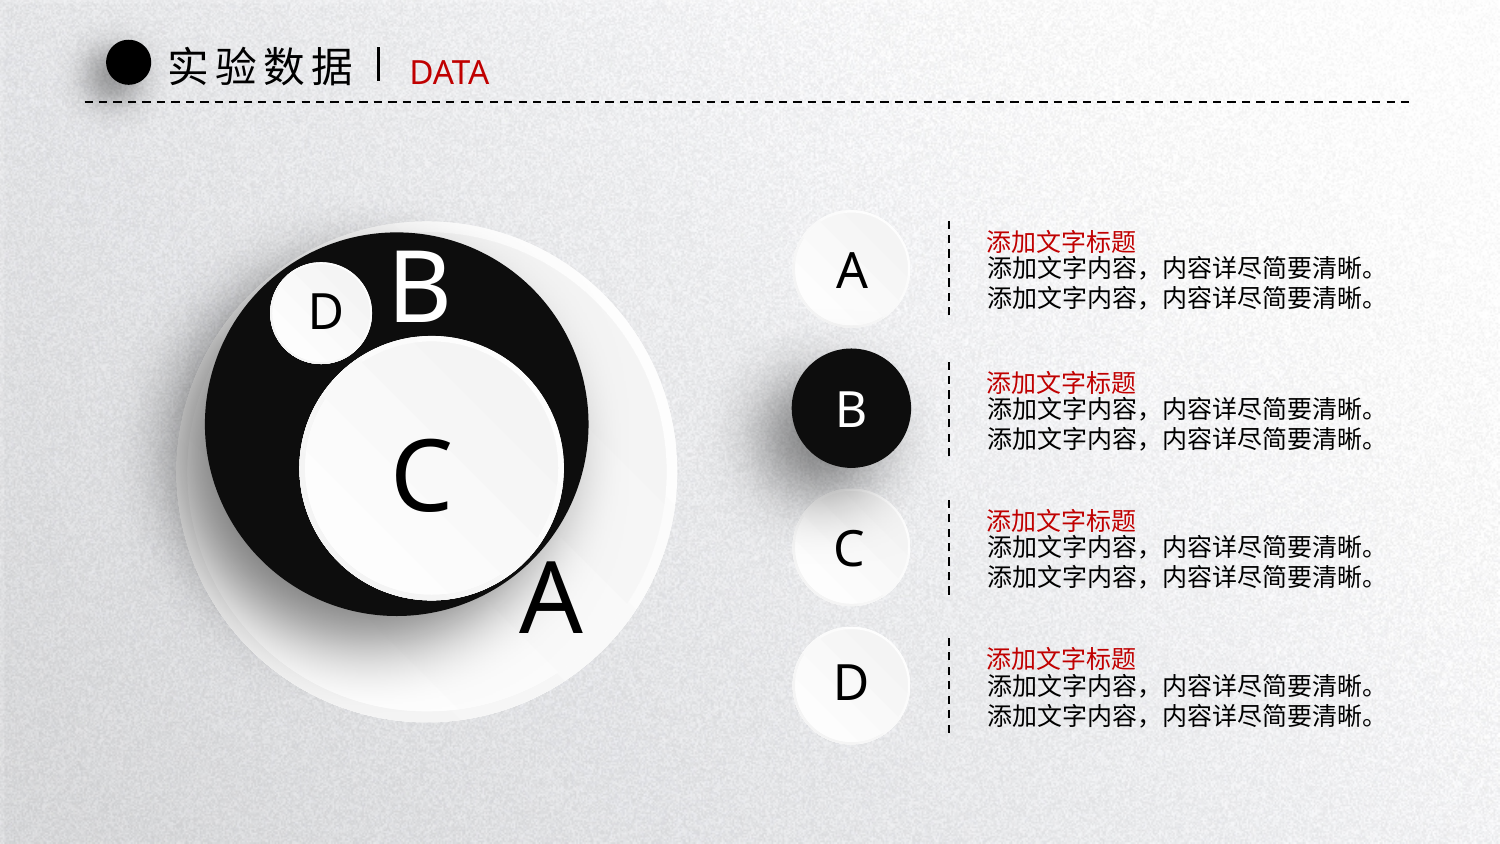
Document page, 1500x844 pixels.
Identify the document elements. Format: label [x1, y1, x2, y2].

picture [0, 0, 1500, 844]
text_box [792, 488, 911, 607]
text_box [176, 221, 678, 723]
text_box [792, 626, 911, 745]
text_box [792, 209, 911, 329]
text_box [791, 348, 912, 469]
text_box [299, 335, 565, 601]
text_box [269, 261, 373, 365]
text_box [204, 214, 589, 617]
